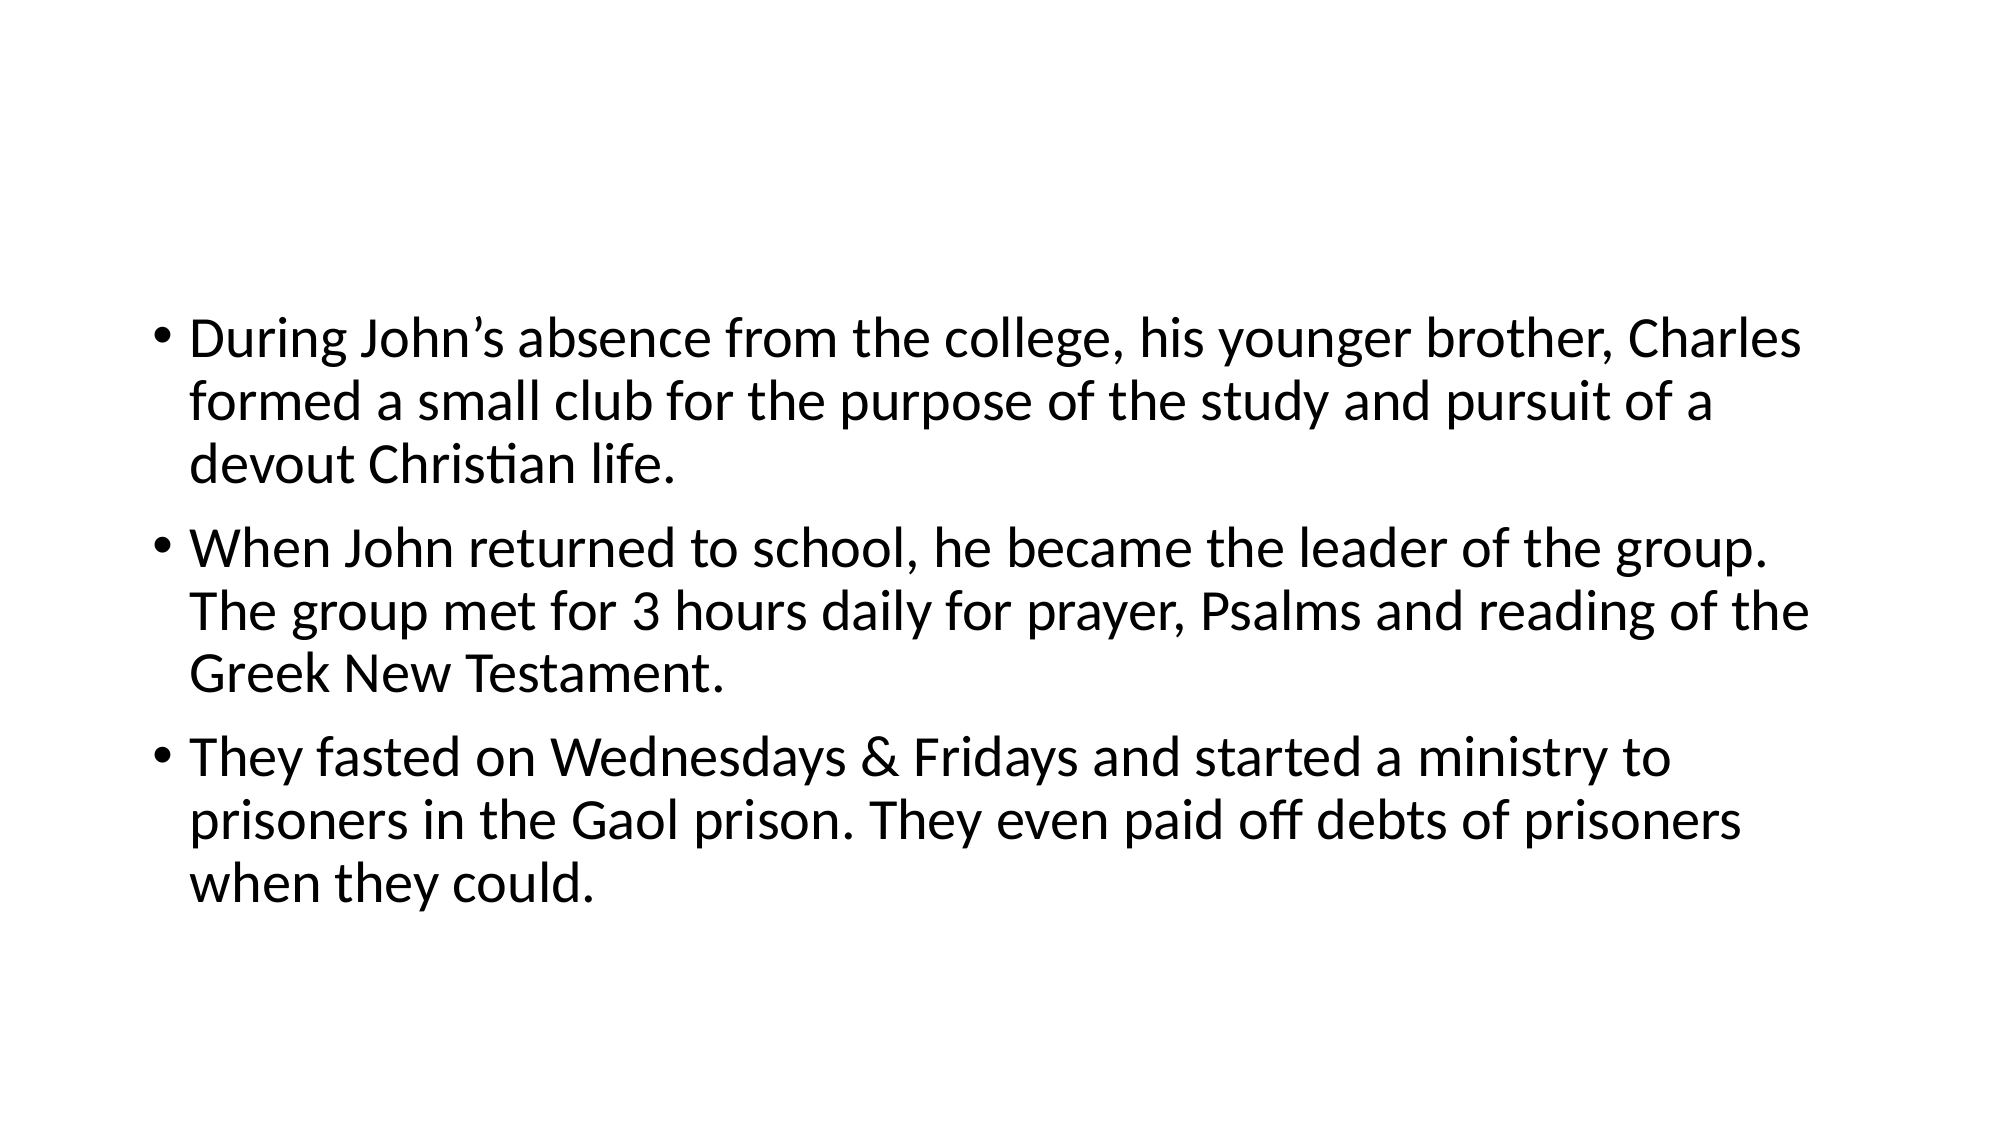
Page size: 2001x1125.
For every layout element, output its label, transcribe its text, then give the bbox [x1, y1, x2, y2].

list During John’s absence from the college, his younger brother, Charles formed a small club for the purpose of the study and pursuit of a devout Christian life. When John returned to school, he became the leader of the group. The group met for 3 hours daily for prayer, Psalms and reading of the Greek New Testament. They fasted on Wednesdays & Fridays and started a ministry to prisoners in the Gaol prison. They even paid off debts of prisoners when they could. [137, 299, 1863, 1014]
